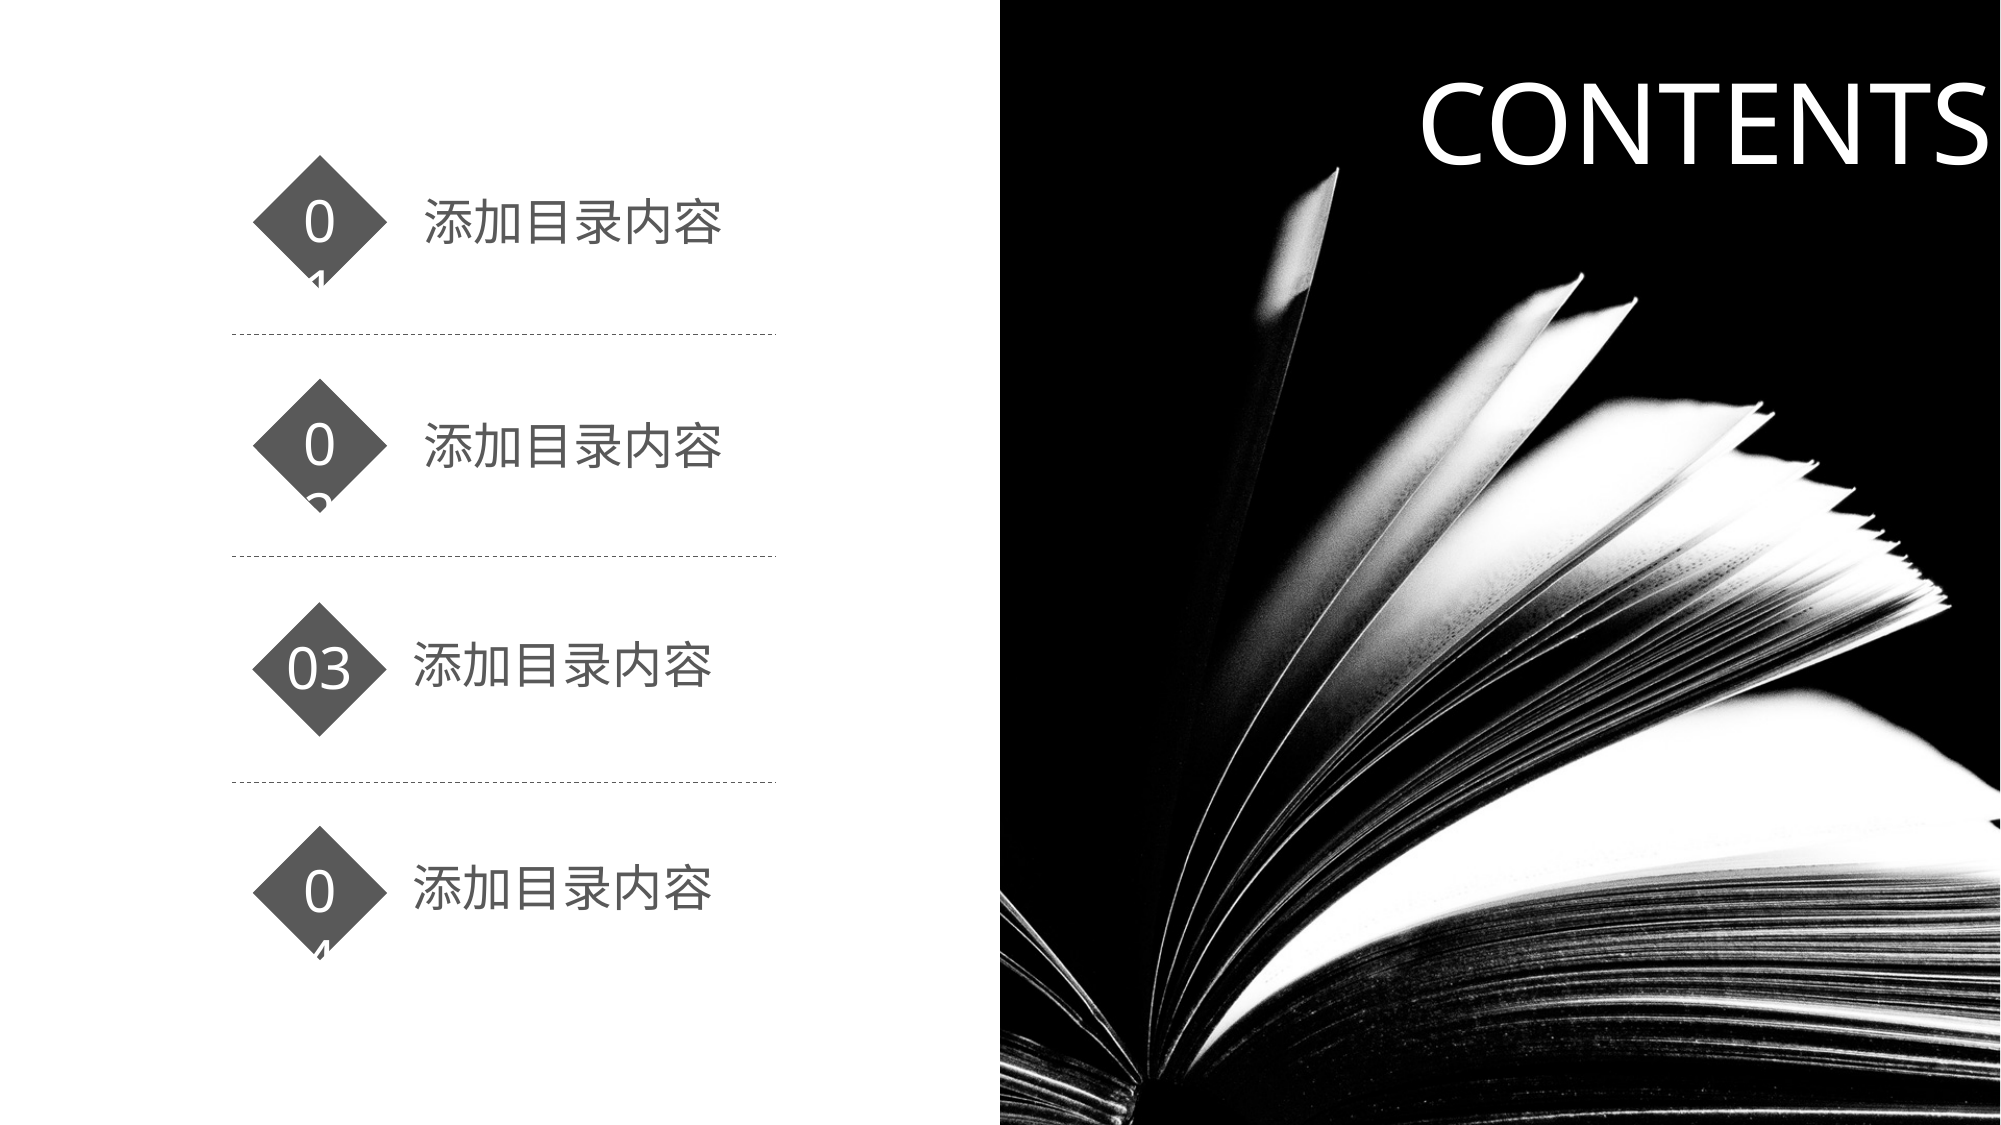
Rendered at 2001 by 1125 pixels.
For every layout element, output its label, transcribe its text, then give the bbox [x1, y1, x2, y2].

text_box 添加目录内容 [408, 183, 739, 259]
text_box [261, 621, 377, 717]
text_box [272, 174, 368, 270]
text_box 添加目录内容 [408, 406, 739, 482]
text_box 添加目录内容 [398, 625, 728, 701]
text_box CONTENTS [1401, 44, 2000, 195]
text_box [272, 845, 368, 941]
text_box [272, 398, 368, 494]
text_box 添加目录内容 [398, 849, 728, 924]
text_box [0, 0, 1001, 1125]
picture [1001, 0, 2001, 1125]
